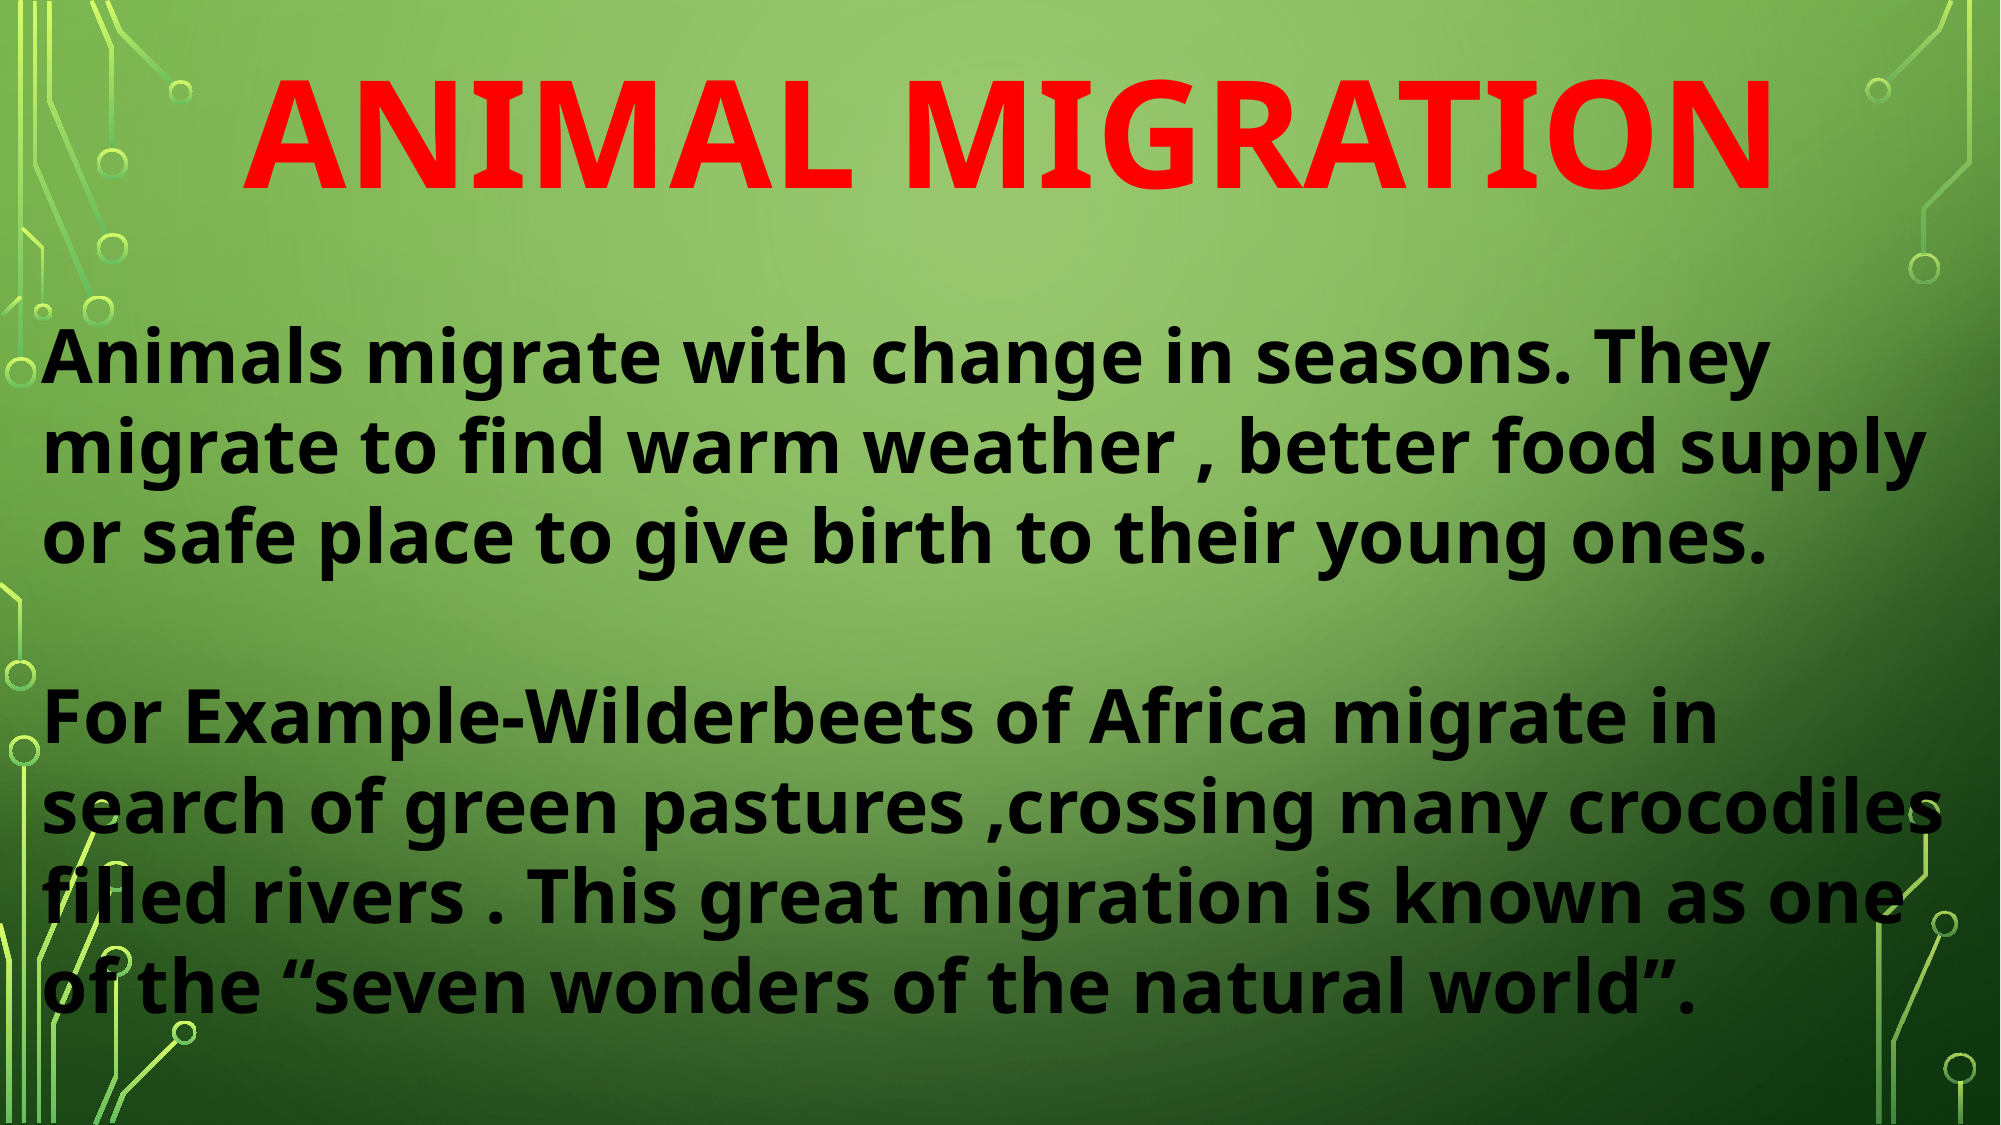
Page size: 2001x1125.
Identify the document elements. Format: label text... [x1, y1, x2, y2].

text_box [619, 697, 650, 848]
text_box ANIMAL MIGRATION Animals migrate with change in seasons. They migrate to find warm weather , better food supply or safe place to give birth to their young ones. For Example-Wilderbeets of Africa migrate in search of green pastures ,crossing many crocodiles filled rivers . This great migration is known as one of the “seven wonders of the natural world”. [27, 31, 2000, 1036]
